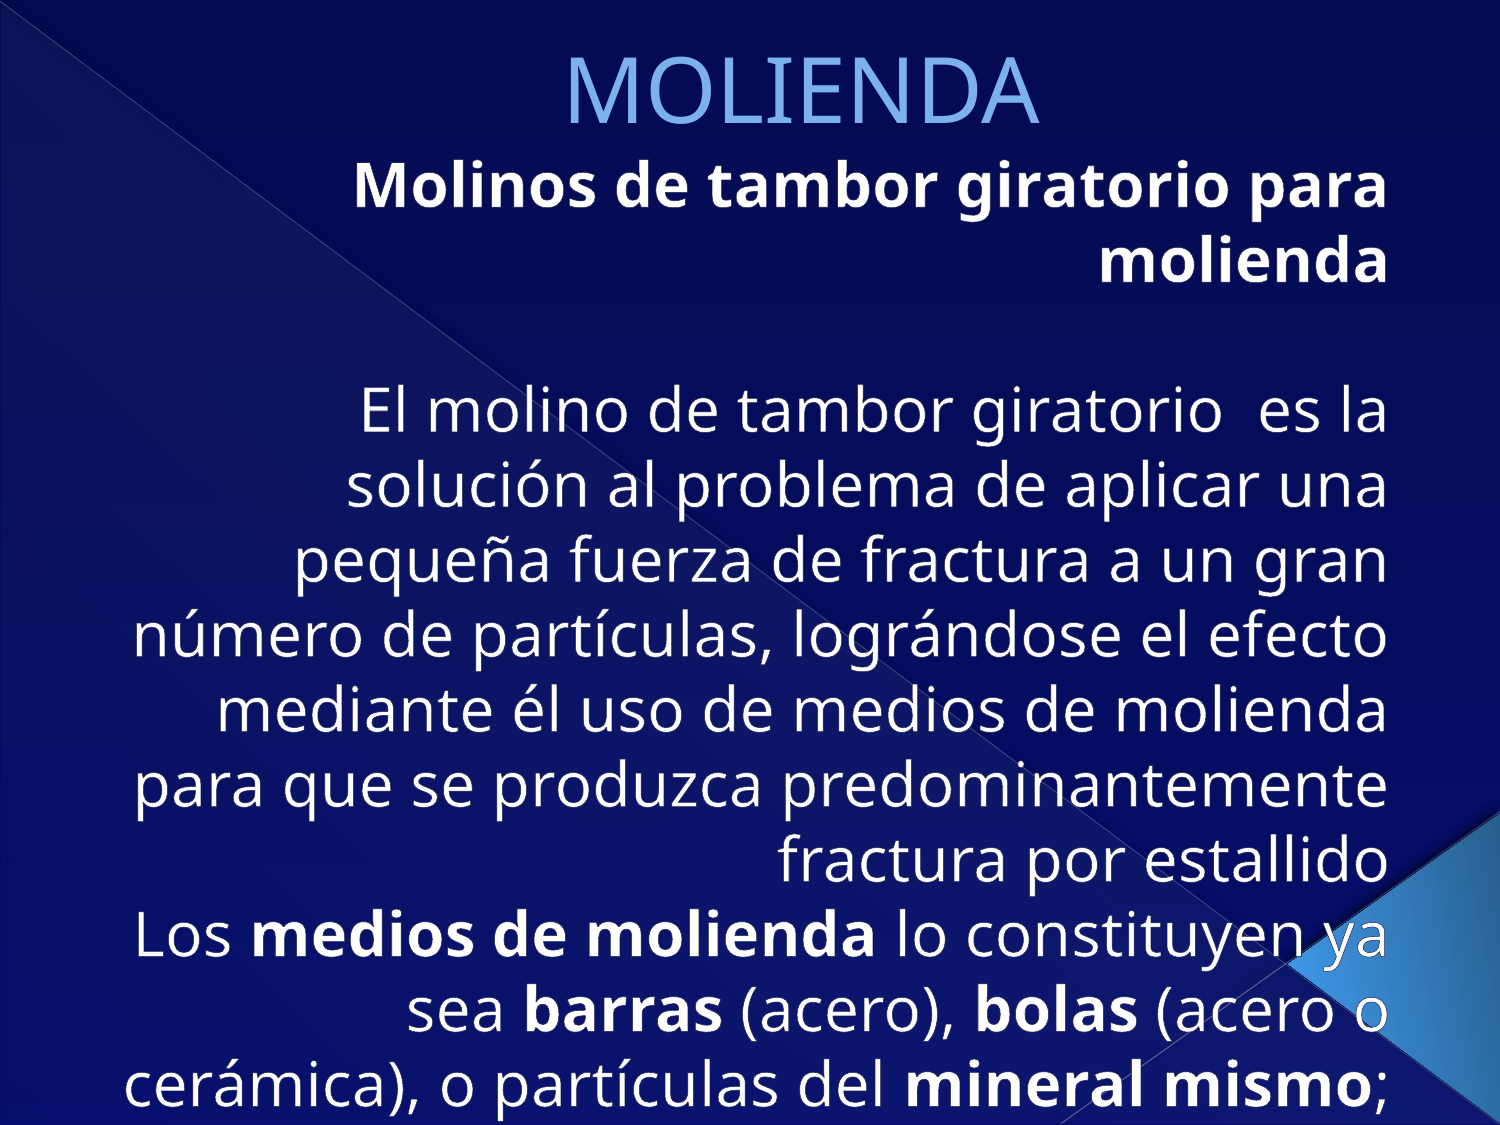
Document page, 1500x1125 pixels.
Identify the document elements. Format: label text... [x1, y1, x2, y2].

title MOLIENDA [100, 0, 1423, 149]
subtitle Molinos de tambor giratorio para molienda El molino de tambor giratorio es la solución al problema de aplicar una pequeña fuerza de fractura a un gran número de partículas, lográndose el efecto mediante él uso de medios de molienda para que se produzca predominantemente fractura por estallido Los medios de molienda lo constituyen ya sea barras (acero), bolas (acero o cerámica), o partículas del mineral mismo; a este último proceso se le llama molienda autógena [88, 137, 1412, 1094]
